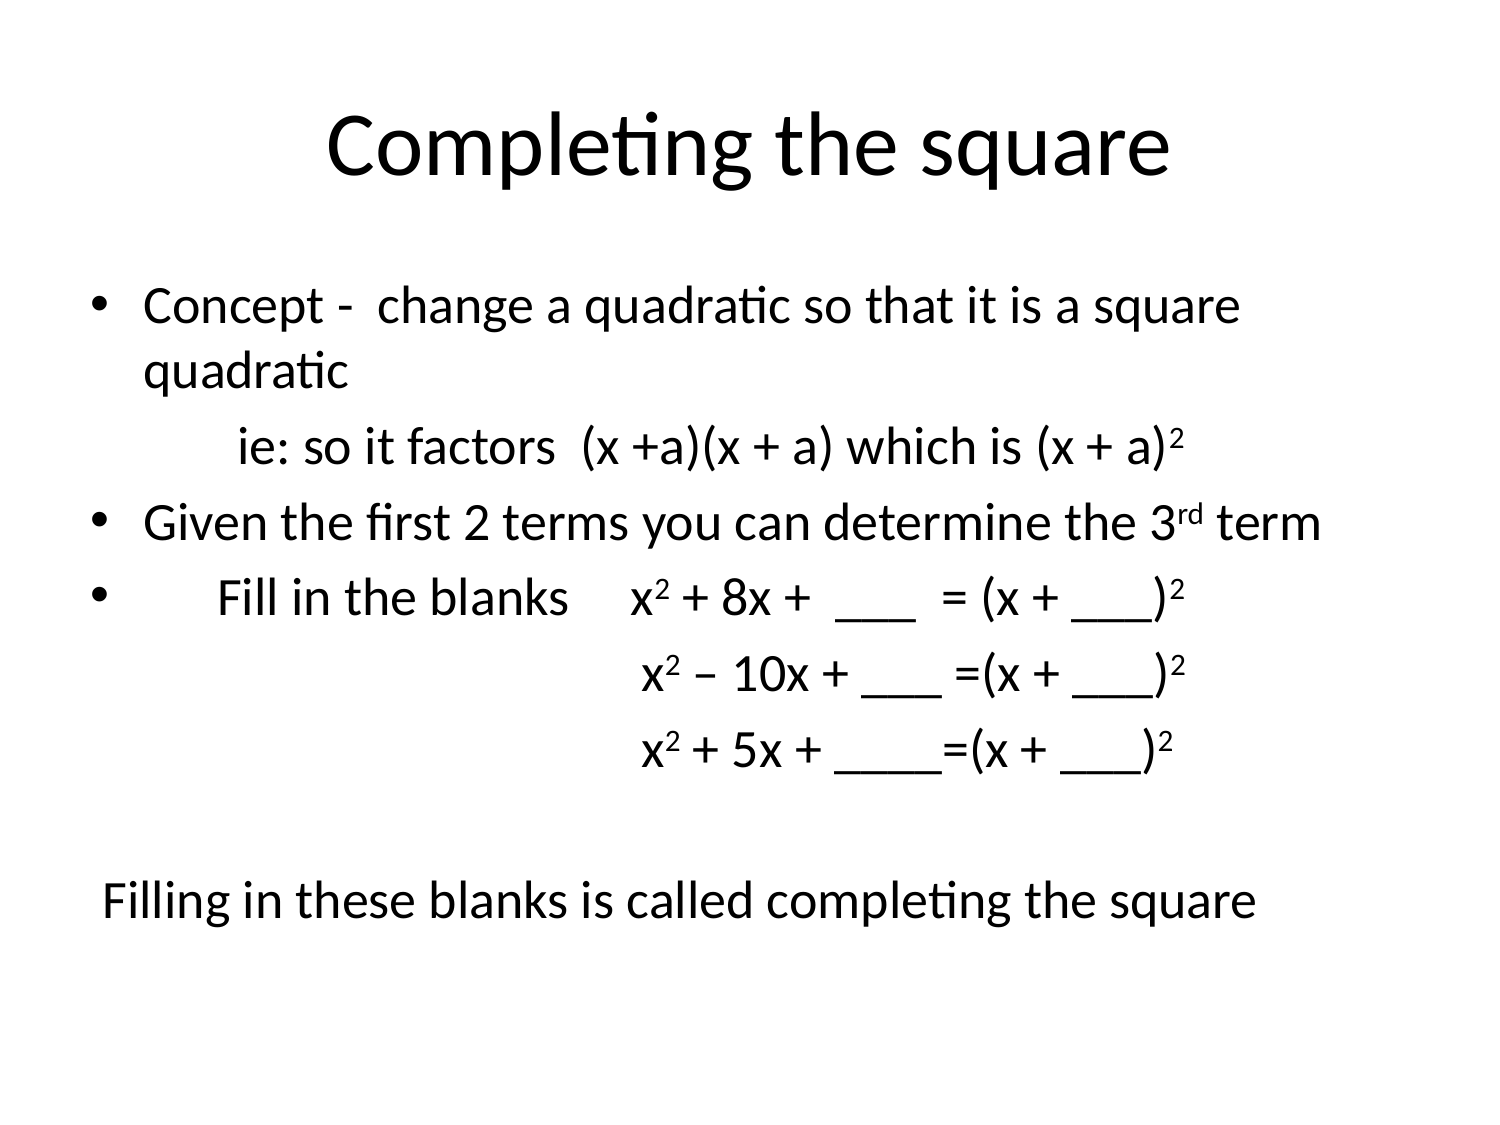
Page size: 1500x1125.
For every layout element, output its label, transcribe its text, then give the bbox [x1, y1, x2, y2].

list Concept - change a quadratic so that it is a square quadratic ie: so it factors (x +a)(x + a) which is (x + a)2 Given the first 2 terms you can determine the 3rd term Fill in the blanks x2 + 8x + ___ = (x + ___)2 x2 – 10x + ___ =(x + ___)2 x2 + 5x + ____=(x + ___)2 Filling in these blanks is called completing the square [75, 262, 1425, 1005]
title Completing the square [75, 45, 1425, 233]
